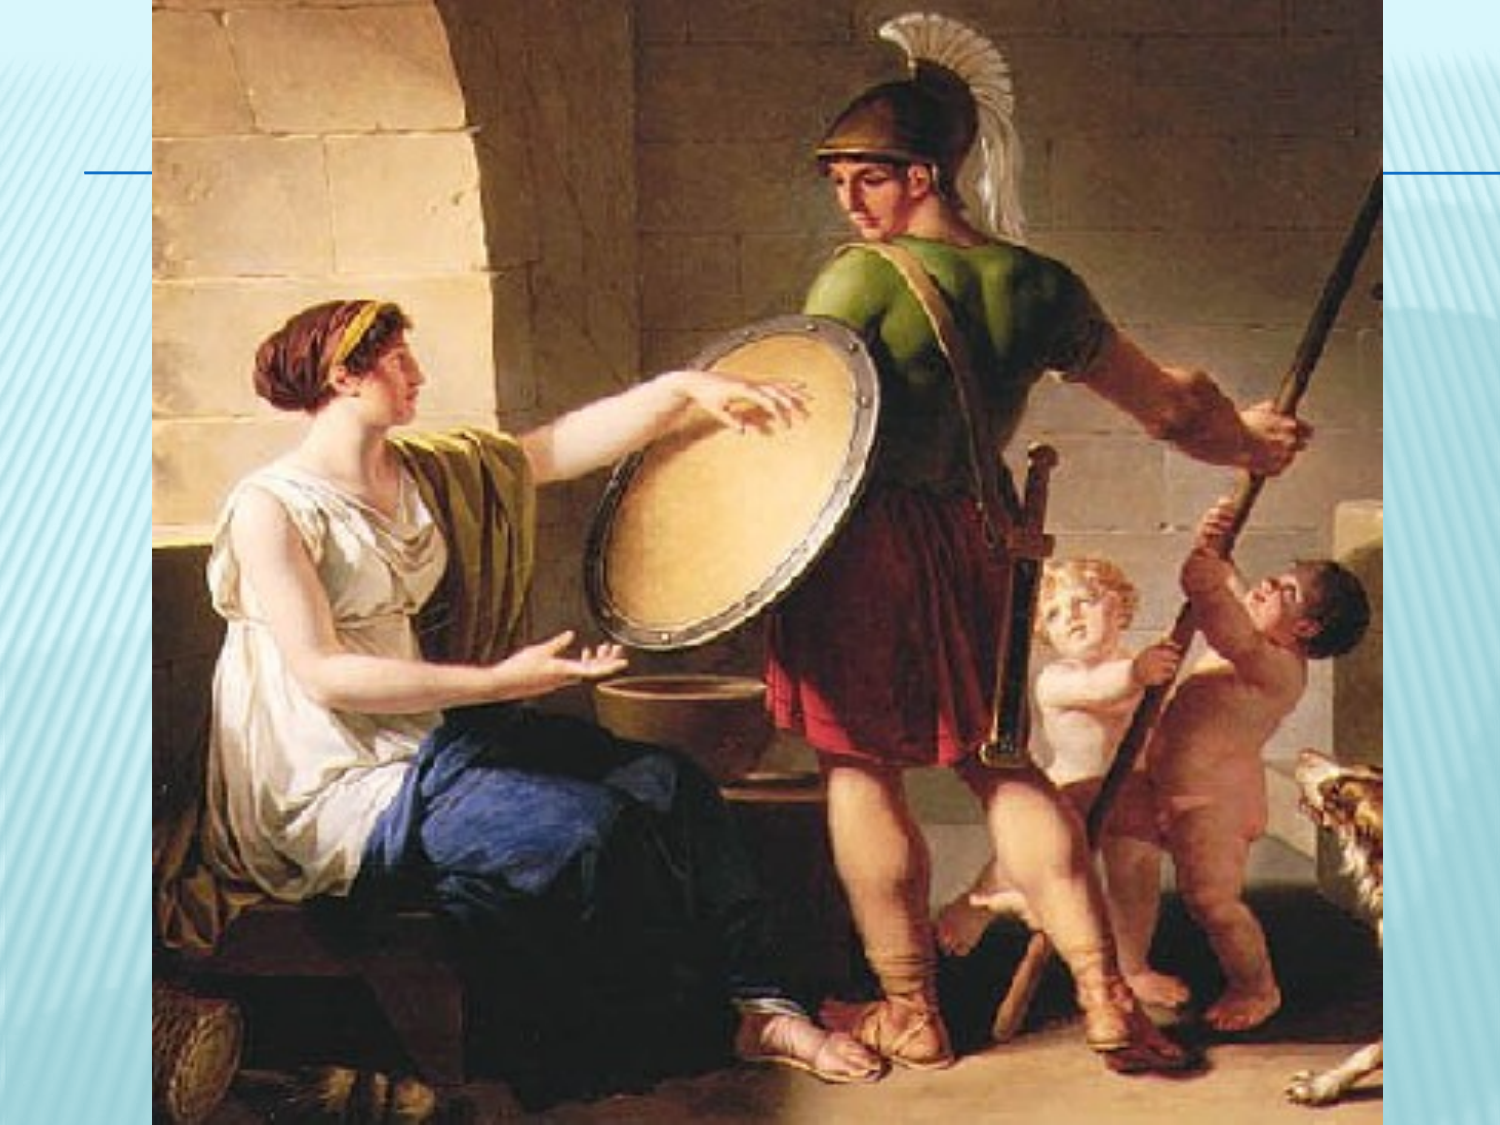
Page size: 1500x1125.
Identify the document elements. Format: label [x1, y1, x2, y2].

list [151, 0, 1384, 1125]
